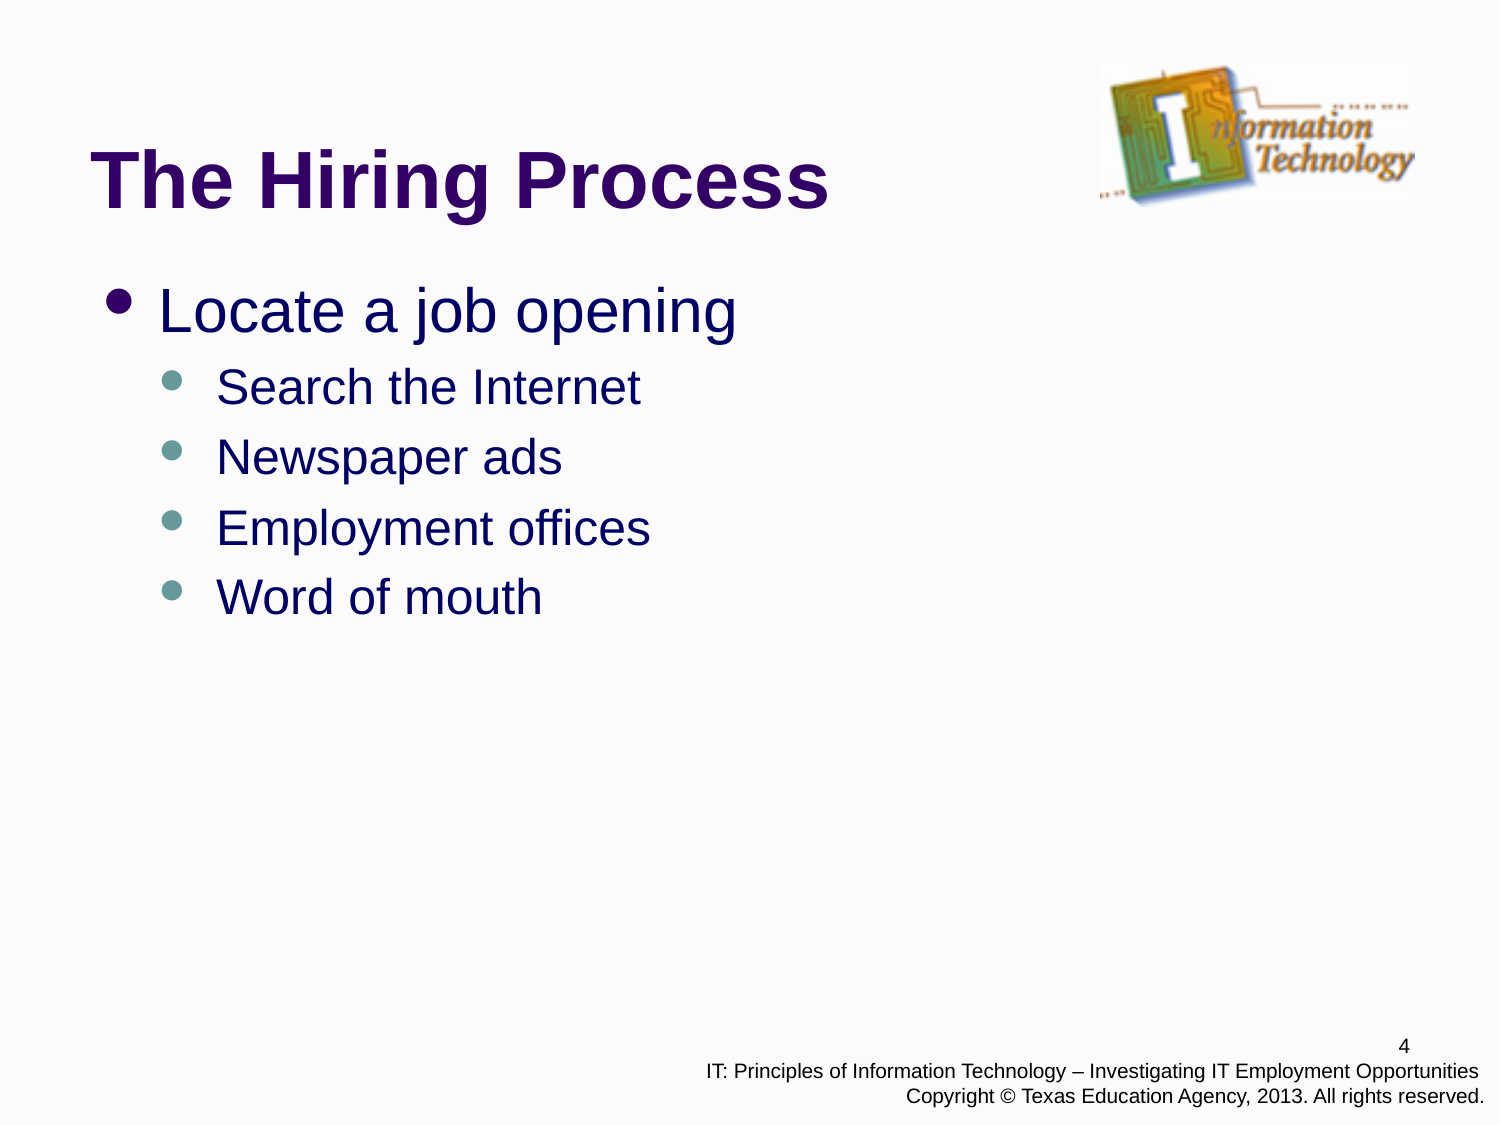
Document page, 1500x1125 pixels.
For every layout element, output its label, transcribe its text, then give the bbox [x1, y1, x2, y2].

slide_number 4 [1324, 1024, 1426, 1049]
title The Hiring Process [74, 19, 1101, 233]
picture [1101, 62, 1415, 207]
slide_number IT: Principles of Information Technology – Investigating IT Employment Opportunities Copyright © Texas Education Agency, 2013. All rights reserved. [43, 1049, 1500, 1125]
list Locate a job opening Search the Internet Newspaper ads Employment offices Word of mouth [87, 262, 1438, 1001]
